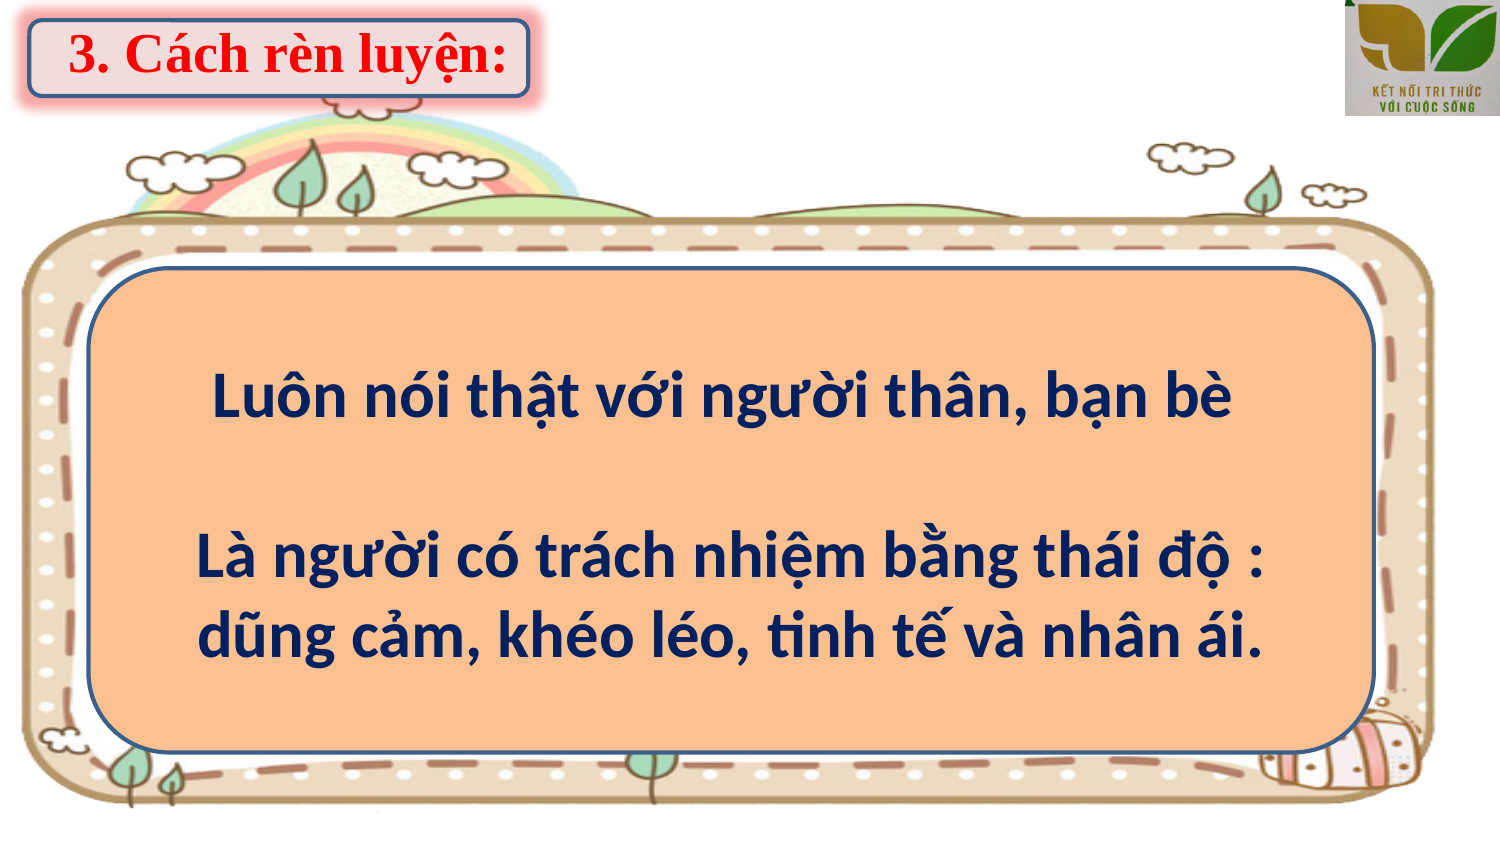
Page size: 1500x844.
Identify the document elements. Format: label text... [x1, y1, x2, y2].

text_box 3. Cách rèn luyện: [27, 18, 531, 56]
picture [0, 0, 1500, 844]
